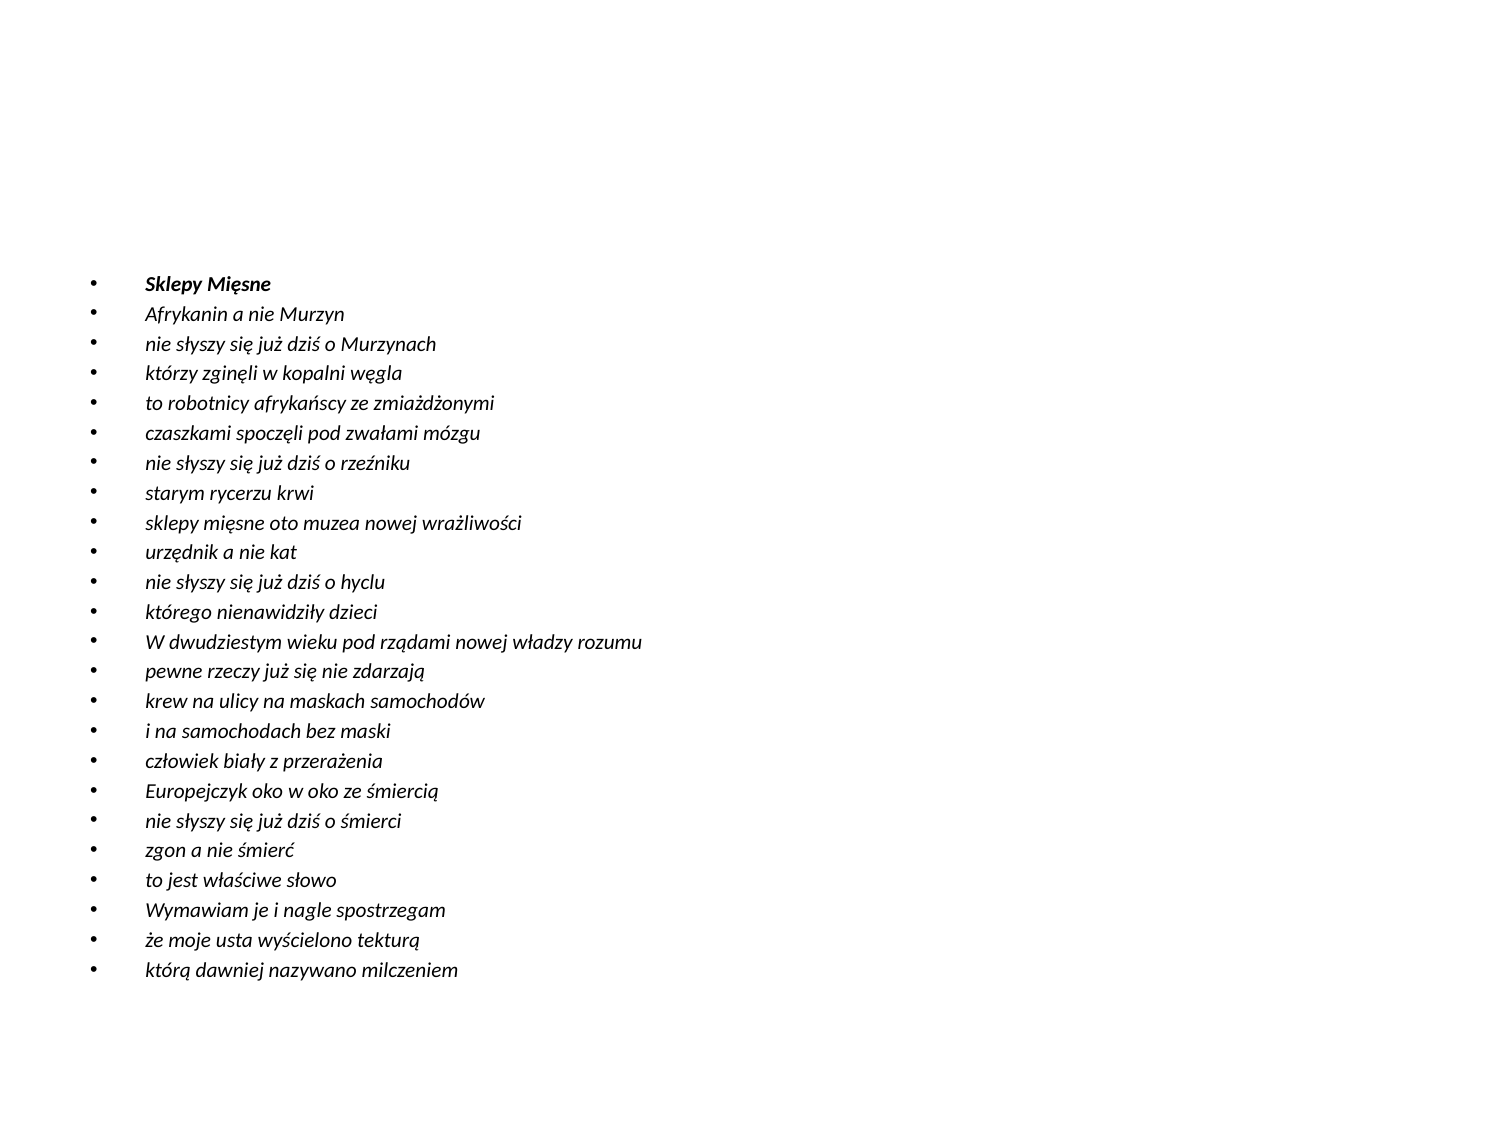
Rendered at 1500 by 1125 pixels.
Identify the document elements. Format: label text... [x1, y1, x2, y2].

list Sklepy Mięsne Afrykanin a nie Murzyn nie słyszy się już dziś o Murzynach którzy zginęli w kopalni węgla to robotnicy afrykańscy ze zmiażdżonymi czaszkami spoczęli pod zwałami mózgu nie słyszy się już dziś o rzeźniku starym rycerzu krwi sklepy mięsne oto muzea nowej wrażliwości urzędnik a nie kat nie słyszy się już dziś o hyclu którego nienawidziły dzieci W dwudziestym wieku pod rządami nowej władzy rozumu pewne rzeczy już się nie zdarzają krew na ulicy na maskach samochodów i na samochodach bez maski człowiek biały z przerażenia Europejczyk oko w oko ze śmiercią nie słyszy się już dziś o śmierci zgon a nie śmierć to jest właściwe słowo Wymawiam je i nagle spostrzegam że moje usta wyścielono tekturą którą dawniej nazywano milczeniem [75, 262, 1425, 1005]
